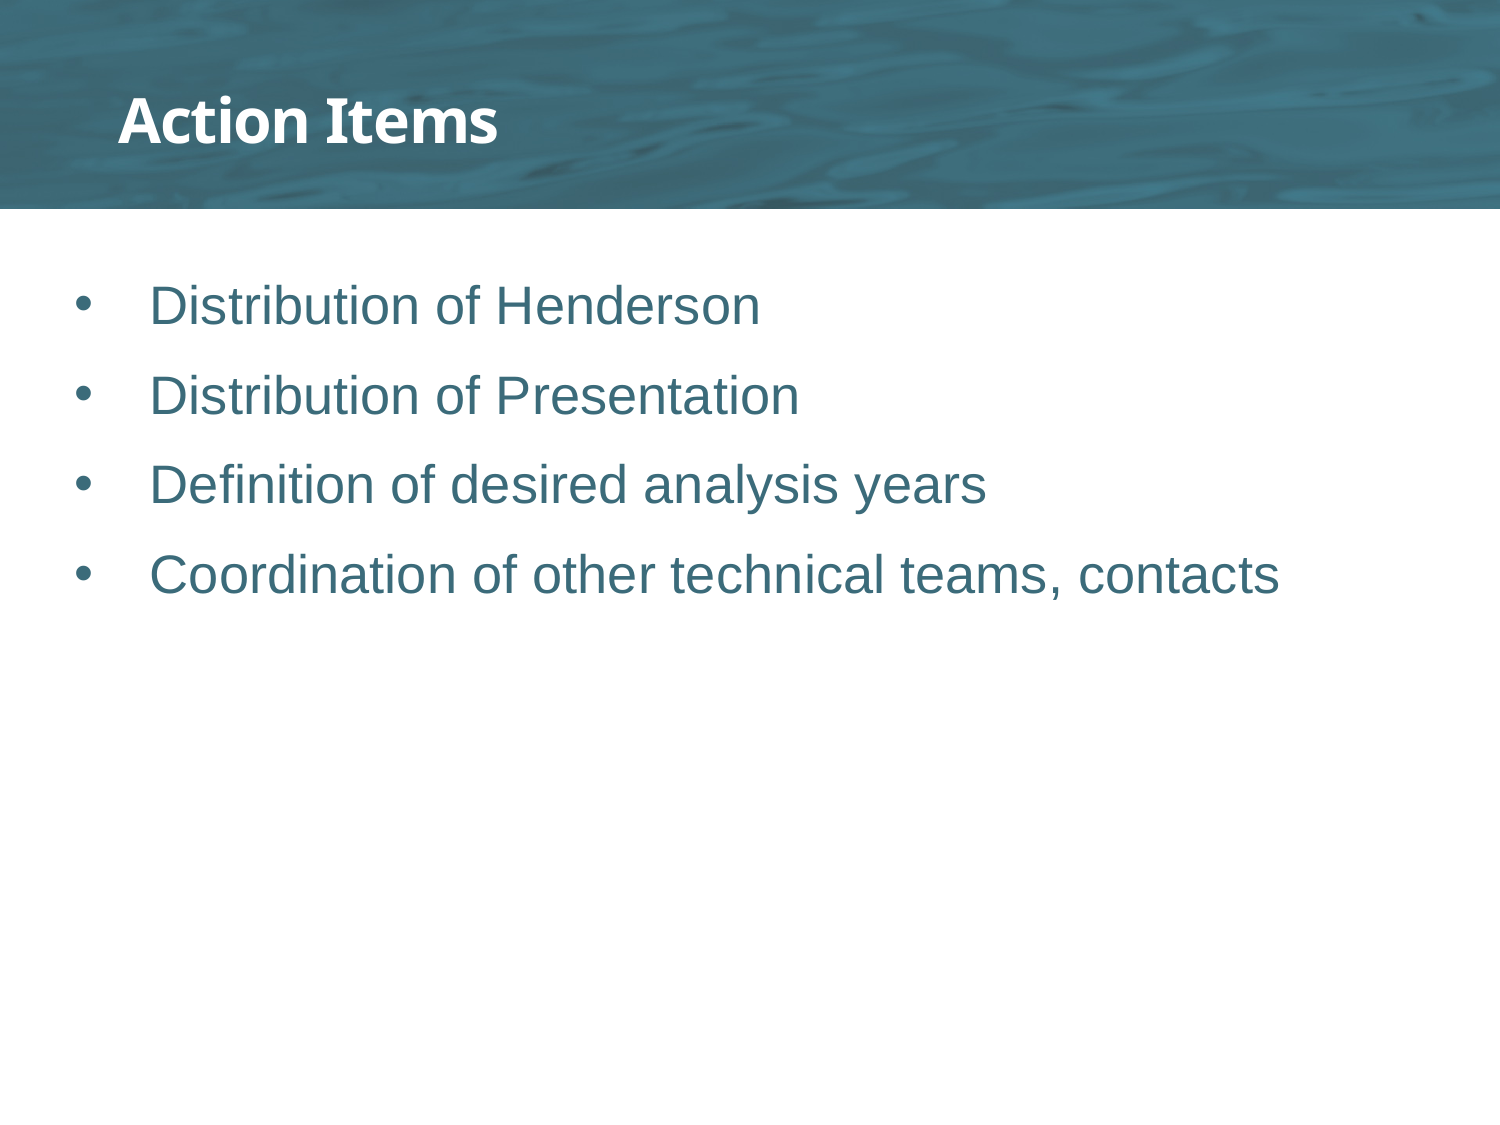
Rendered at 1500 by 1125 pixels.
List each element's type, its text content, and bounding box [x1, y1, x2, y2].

picture [0, 0, 1500, 209]
text_box Distribution of Henderson Distribution of Presentation Definition of desired analysis years Coordination of other technical teams, contacts [0, 262, 1500, 718]
title Action Items [103, 44, 1398, 202]
